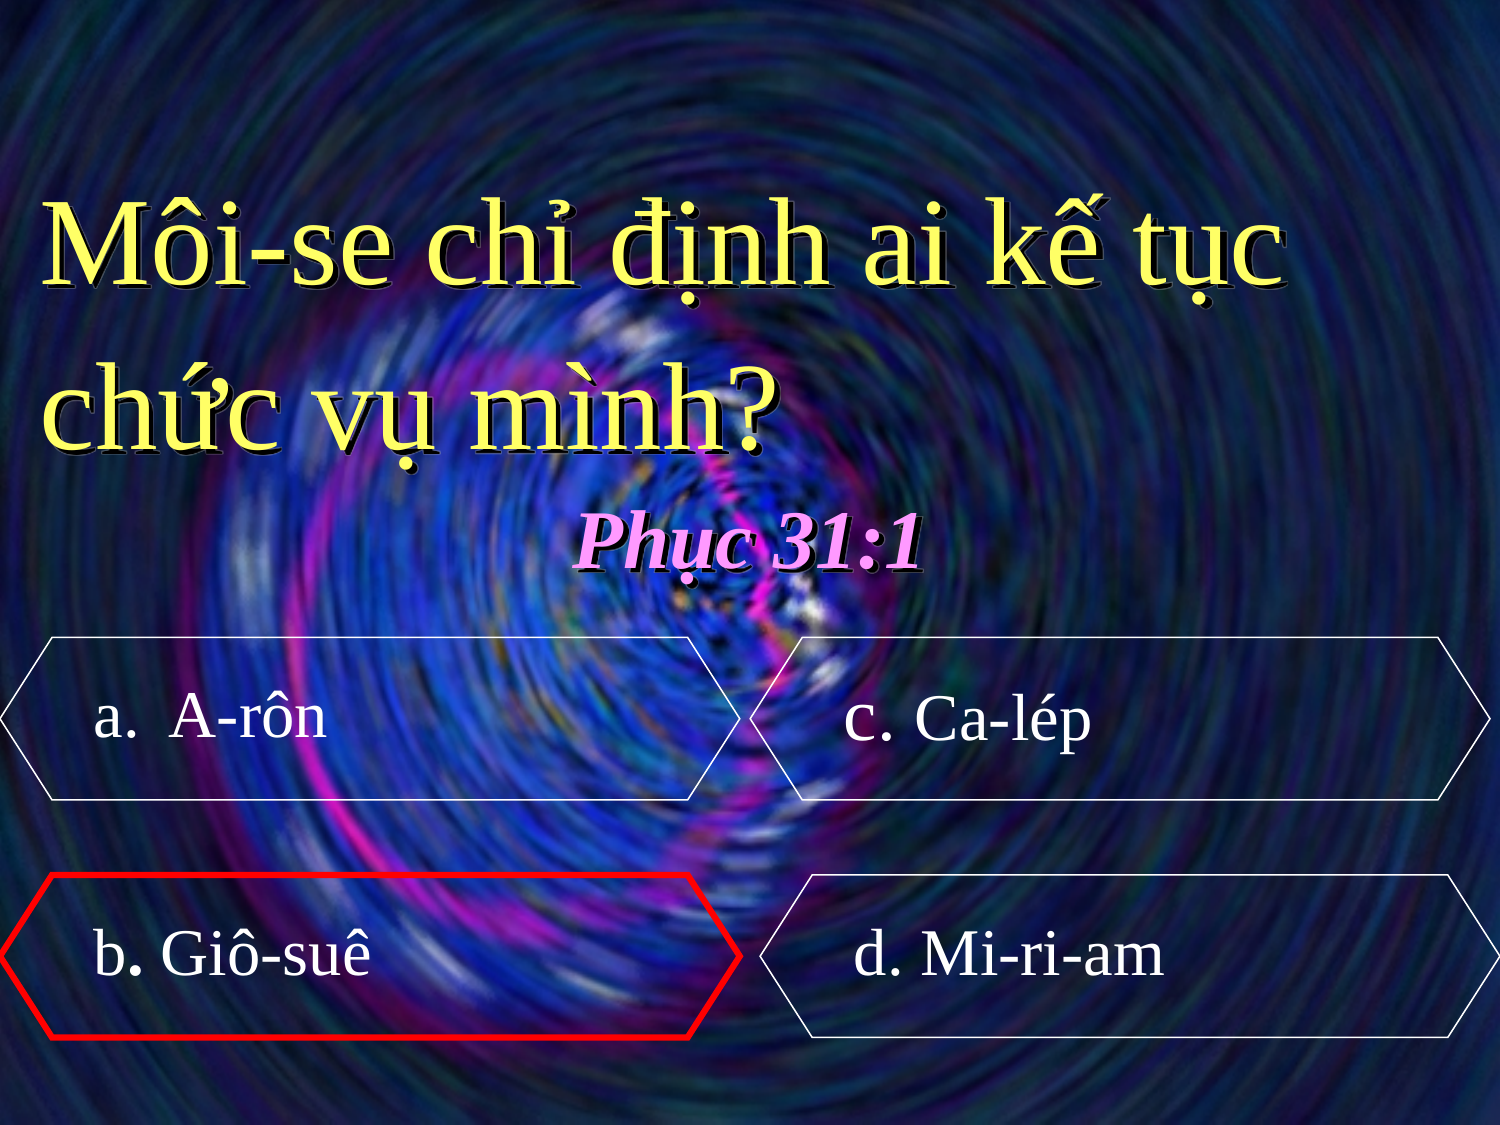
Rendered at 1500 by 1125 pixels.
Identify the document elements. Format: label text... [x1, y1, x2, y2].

text_box d. Mi-ri-am [760, 874, 1500, 1038]
text_box A-rôn [0, 637, 740, 800]
text_box Môi-se chỉ định ai kế tục chức vụ mình? Phục 31:1 [24, 137, 1475, 593]
text_box [0, 874, 740, 1038]
text_box c. Ca-lép [750, 637, 1491, 800]
picture [0, 0, 1500, 1125]
